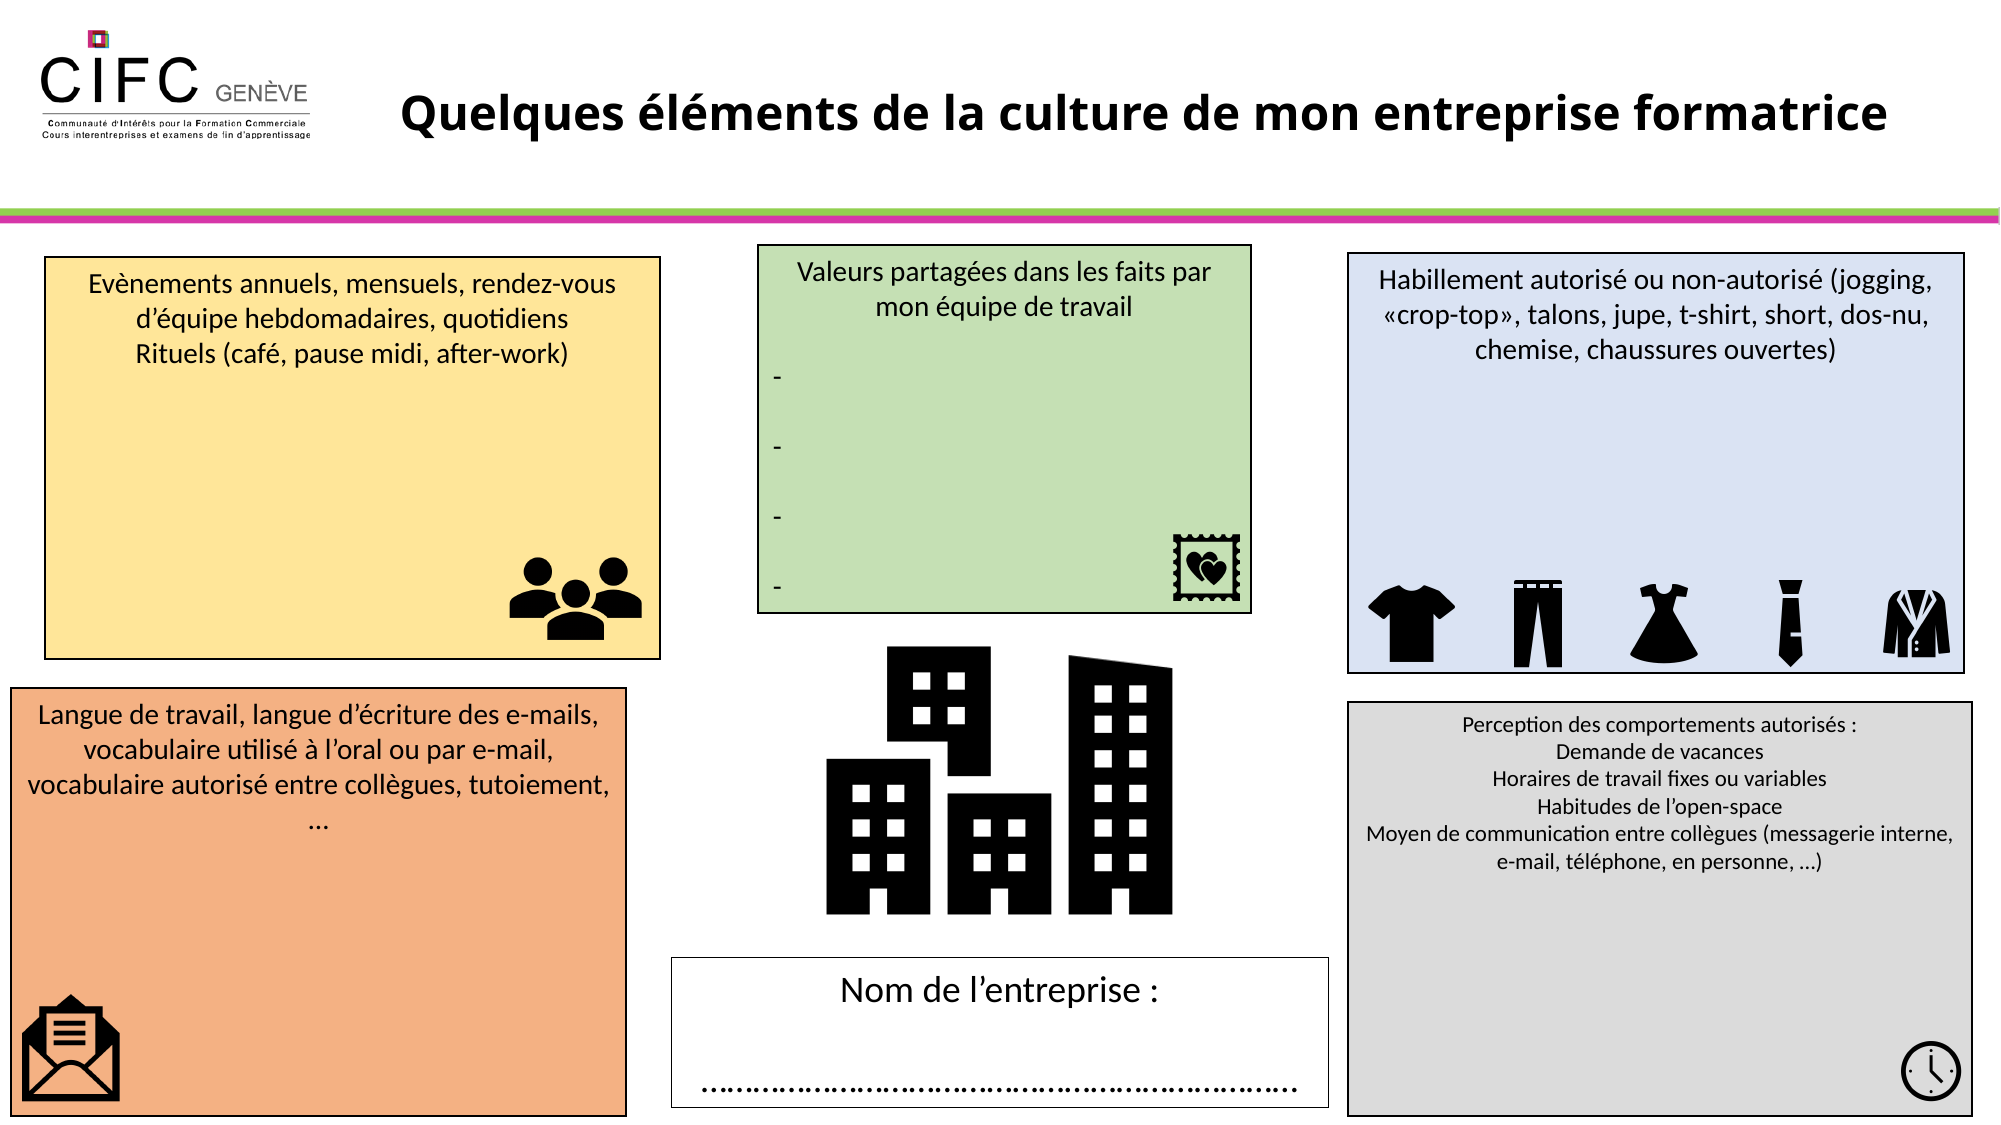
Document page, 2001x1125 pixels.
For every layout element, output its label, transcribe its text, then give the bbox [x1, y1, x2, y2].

title Quelques éléments de la culture de mon entreprise formatrice [316, 59, 1972, 171]
picture [500, 523, 651, 674]
text_box Langue de travail, langue d’écriture des e-mails, vocabulaire utilisé à l’oral ou par e-mail, vocabulaire autorisé entre collègues, tutoiement, … [10, 687, 627, 1117]
picture [11, 989, 128, 1106]
picture [1616, 576, 1712, 671]
picture [0, 207, 2000, 225]
text_box Evènements annuels, mensuels, rendez-vous d’équipe hebdomadaires, quotidiens Rituels (café, pause midi, after-work) [44, 256, 661, 660]
picture [1490, 576, 1586, 671]
picture [792, 523, 1251, 988]
text_box Nom de l’entreprise : …………………………………………………………… [671, 957, 1329, 1108]
text_box Perception des comportements autorisés : Demande de vacances Horaires de travail fixes ou variables Habitudes de l’open-space Moyen de communication entre collègues (messagerie interne, e-mail, téléphone, en personne, …) [1347, 701, 1973, 1117]
text_box Valeurs partagées dans les faits par mon équipe de travail - - - - [757, 244, 1252, 614]
picture [1364, 576, 1459, 671]
text_box Habillement autorisé ou non-autorisé (jogging, «crop-top», talons, jupe, t-shirt, short, dos-nu, chemise, chaussures ouvertes) [1347, 252, 1965, 674]
picture [1893, 1033, 1969, 1109]
picture [1869, 576, 1964, 671]
picture [41, 30, 310, 139]
picture [1743, 576, 1838, 671]
